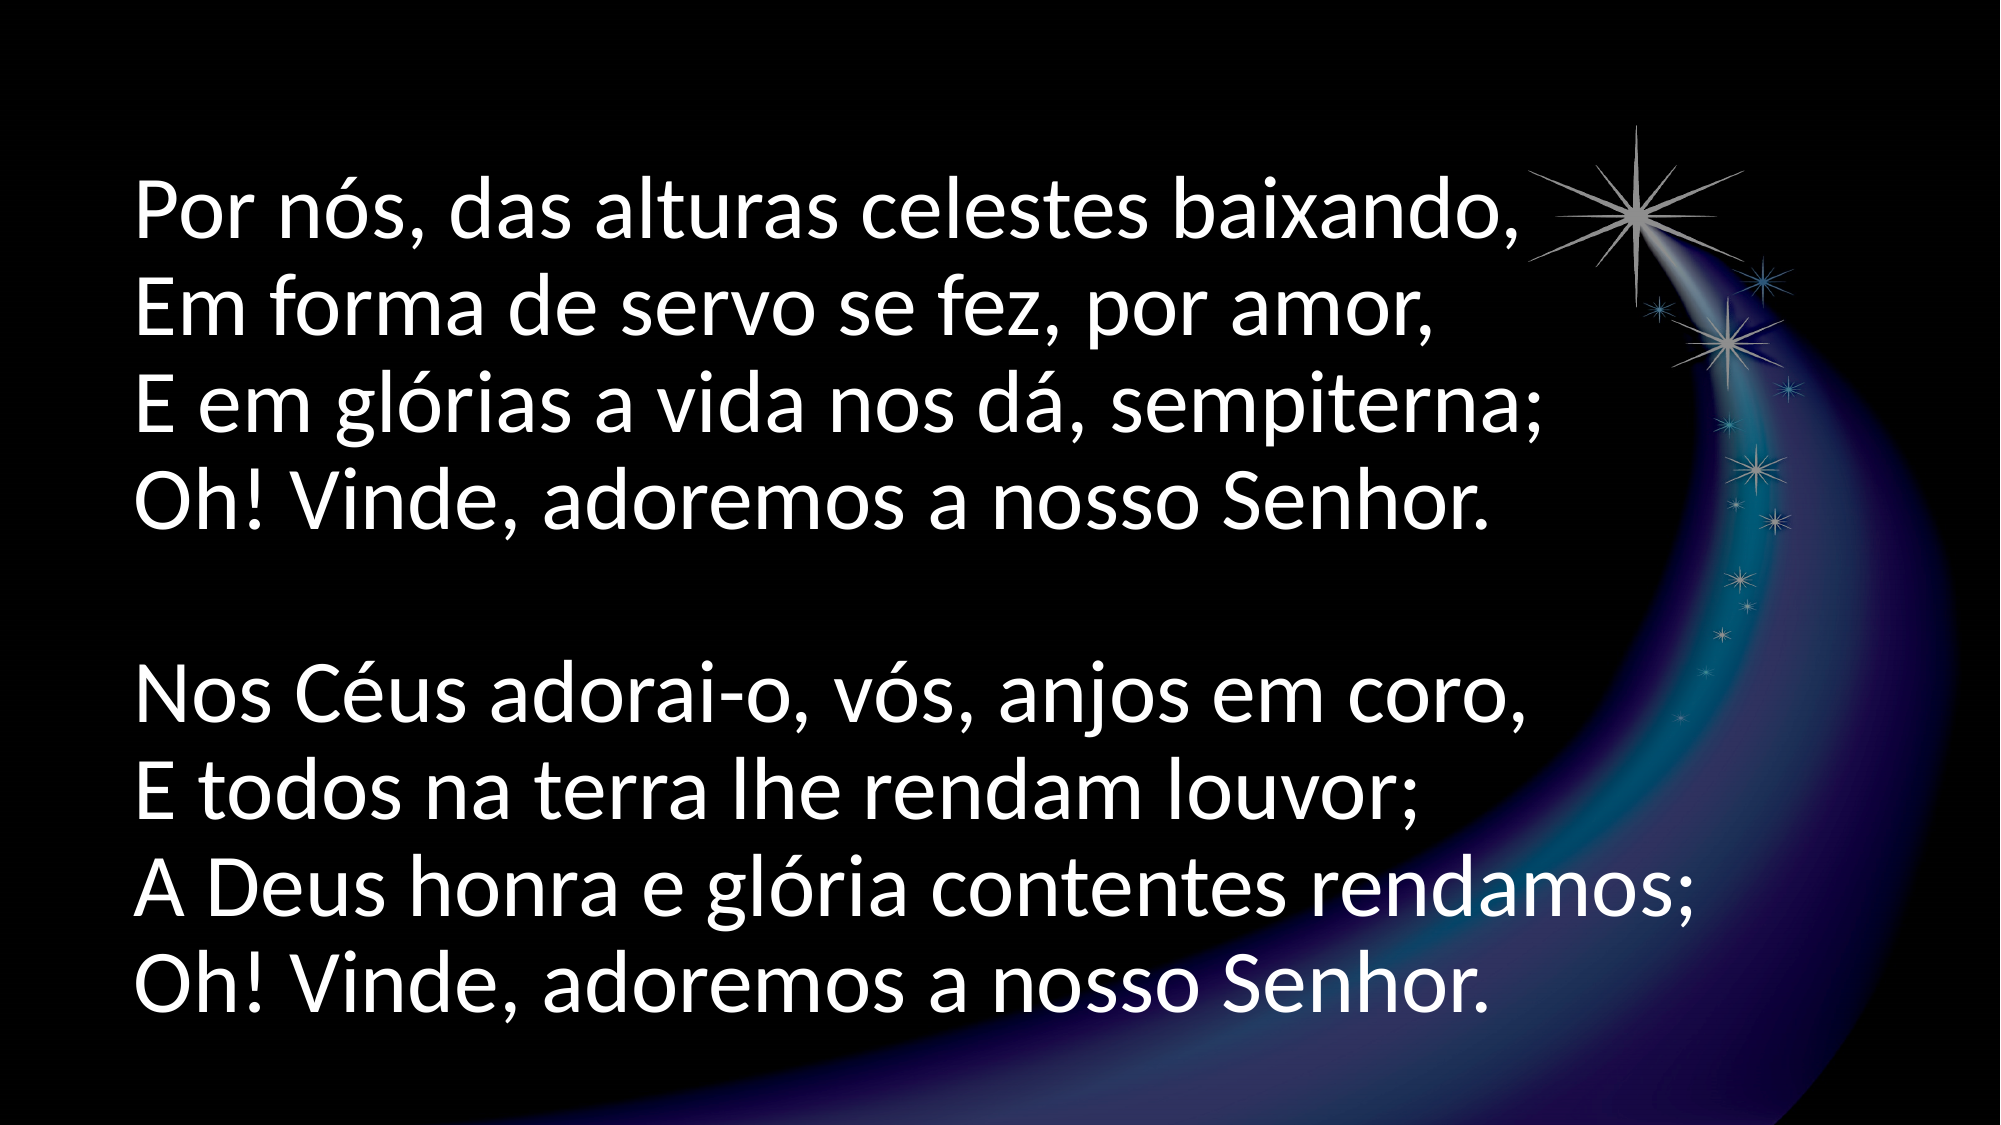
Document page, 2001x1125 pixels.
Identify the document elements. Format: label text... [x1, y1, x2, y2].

picture [0, 0, 2000, 1125]
list Por nós, das alturas celestes baixando, Em forma de servo se fez, por amor, E em glórias a vida nos dá, sempiterna; Oh! Vinde, adoremos a nosso Senhor. Nos Céus adorai-o, vós, anjos em coro, E todos na terra lhe rendam louvor; A Deus honra e glória contentes rendamos; Oh! Vinde, adoremos a nosso Senhor. [119, 57, 1844, 1125]
